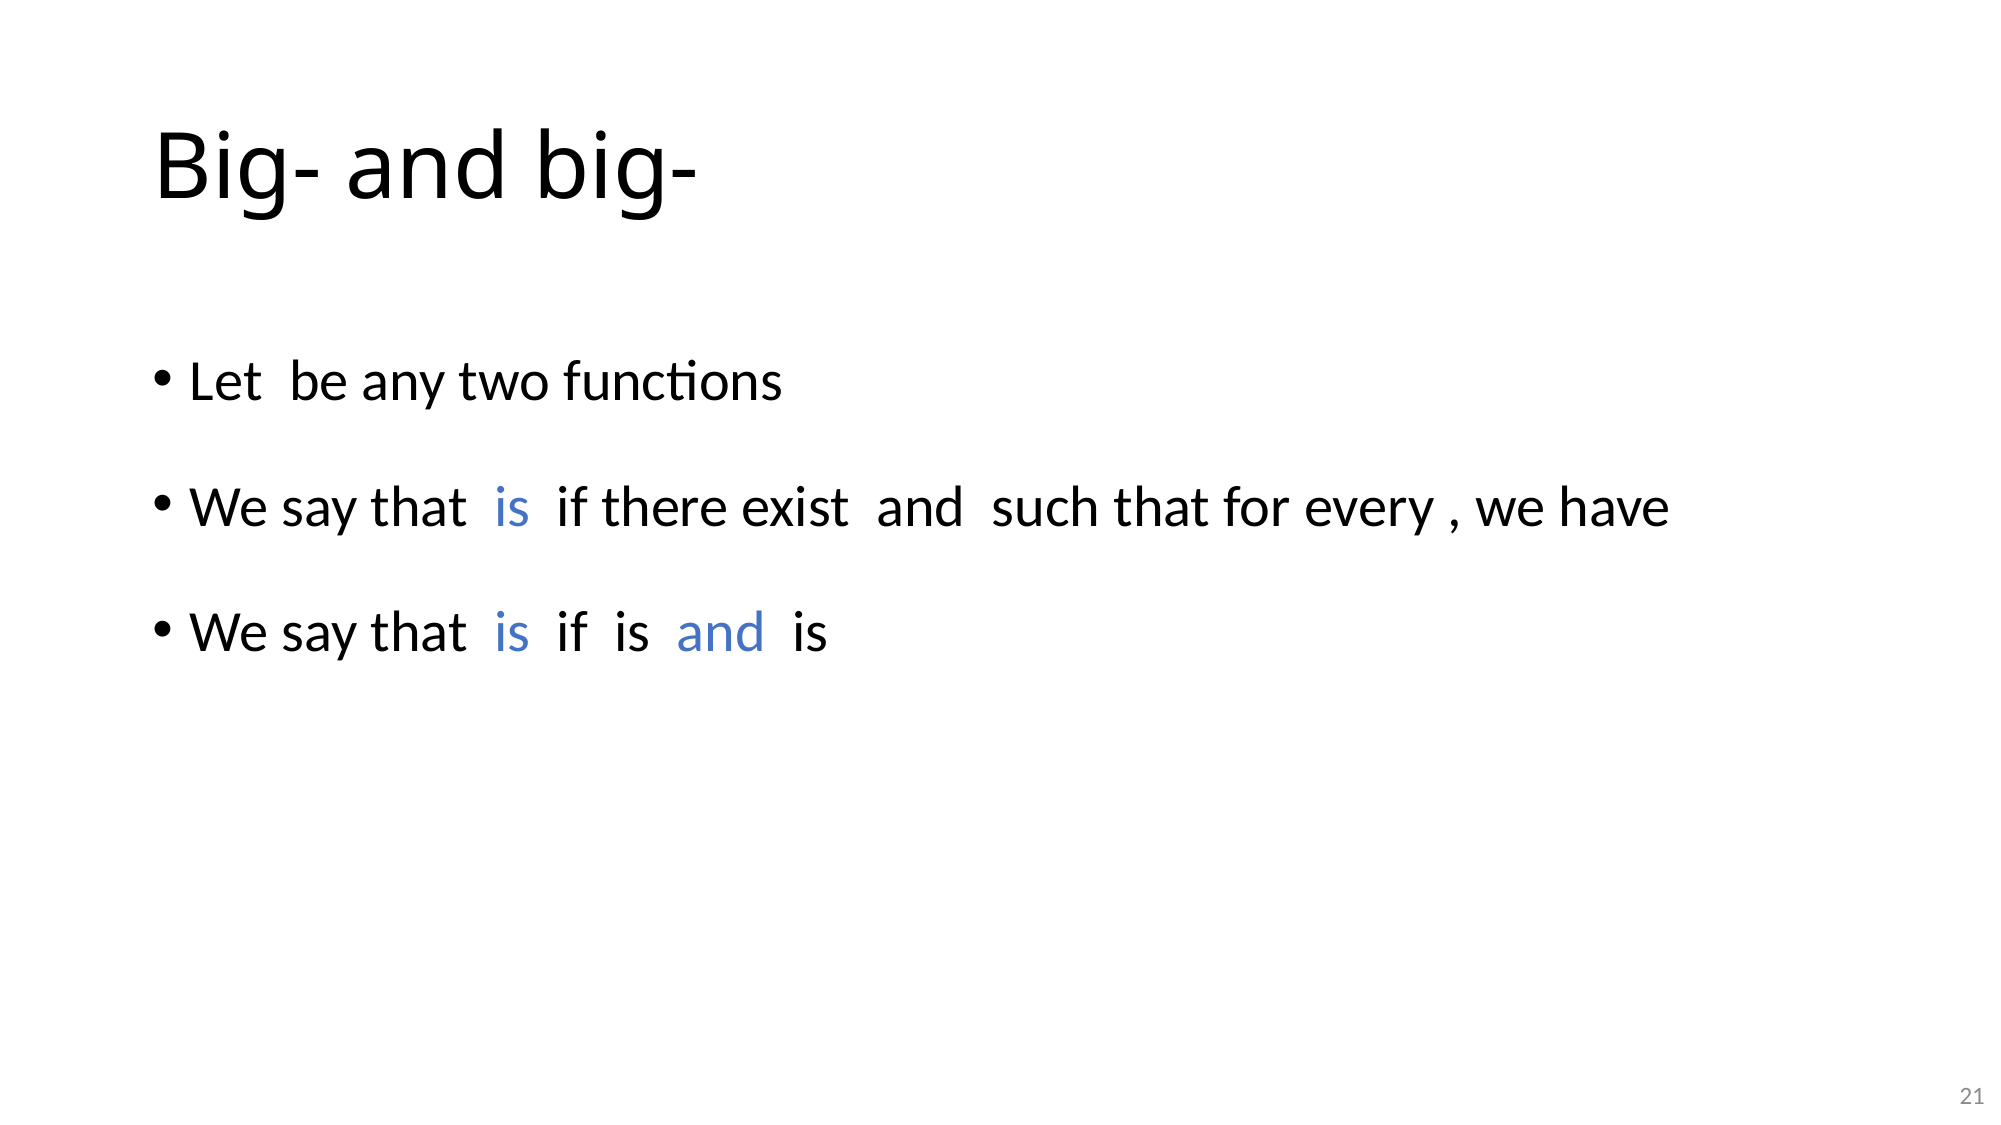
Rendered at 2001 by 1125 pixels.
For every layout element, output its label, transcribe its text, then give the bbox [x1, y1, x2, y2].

slide_number 21 [1550, 1064, 2000, 1125]
